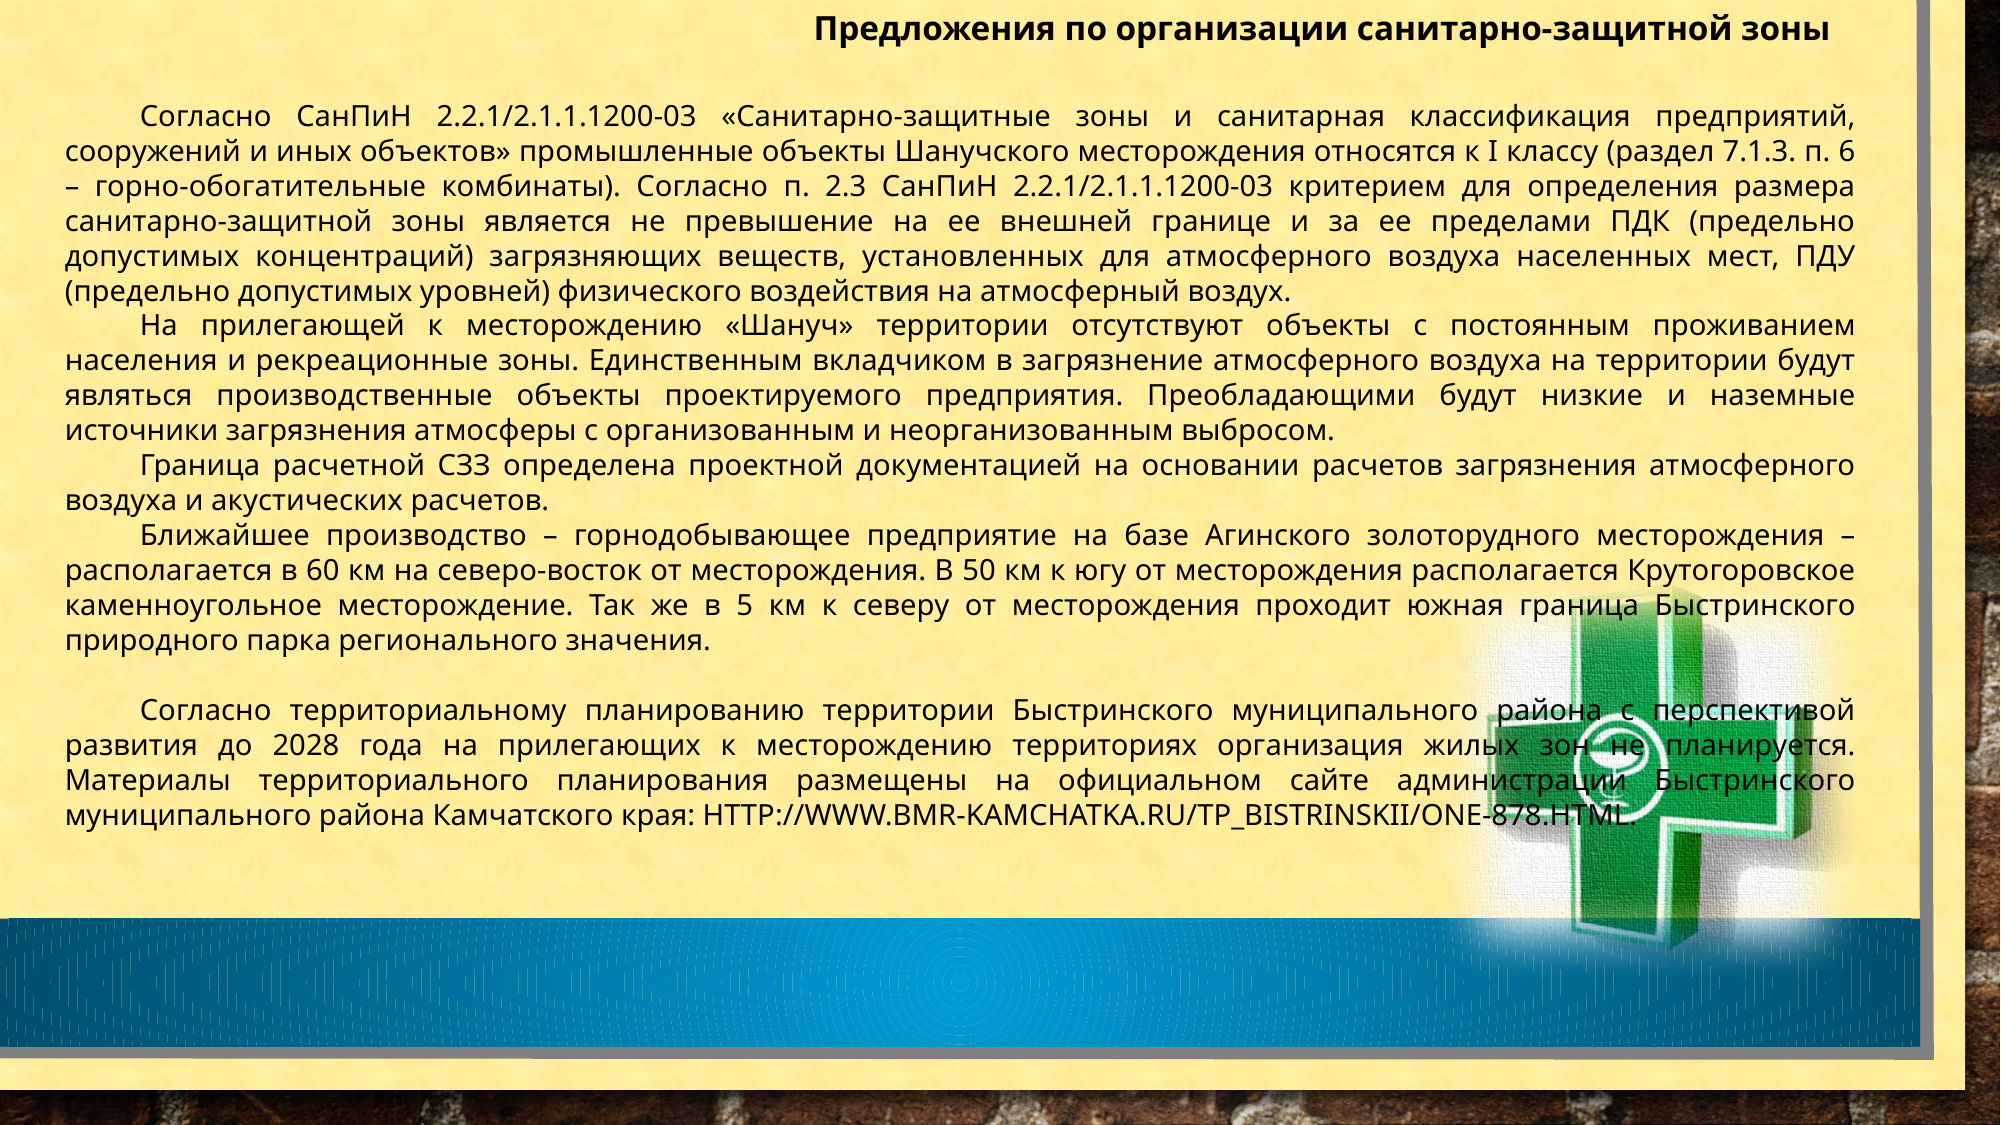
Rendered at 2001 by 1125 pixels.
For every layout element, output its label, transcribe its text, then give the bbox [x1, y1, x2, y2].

text_box Предложения по организации санитарно-защитной зоны [515, 0, 1847, 55]
picture [0, 0, 2001, 1125]
picture [0, 0, 1919, 968]
text_box Согласно СанПиН 2.2.1/2.1.1.1200-03 «Санитарно-защитные зоны и санитарная классификация предприятий, сооружений и иных объектов» промышленные объекты Шанучского месторождения относятся к I классу (раздел 7.1.3. п. 6 – горно-обогатительные комбинаты). Согласно п. 2.3 СанПиН 2.2.1/2.1.1.1200-03 критерием для определения размера санитарно-защитной зоны является не превышение на ее внешней границе и за ее пределами ПДК (предельно допустимых концентраций) загрязняющих веществ, установленных для атмосферного воздуха населенных мест, ПДУ (предельно допустимых уровней) физического воздействия на атмосферный воздух. На прилегающей к месторождению «Шануч» территории отсутствуют объекты с постоянным проживанием населения и рекреационные зоны. Единственным вкладчиком в загрязнение атмосферного воздуха на территории будут являться производственные объекты проектируемого предприятия. Преобладающими будут низкие и наземные источники загрязнения атмосферы c организованным и неорганизованным выбросом. Граница расчетной СЗЗ определена проектной документацией на основании расчетов загрязнения атмосферного воздуха и акустических расчетов. Ближайшее производство – горнодобывающее предприятие на базе Агинского золоторудного месторождения – располагается в 60 км на северо-восток от месторождения. В 50 км к югу от месторождения располагается Крутогоровское каменноугольное месторождение. Так же в 5 км к северу от месторождения проходит южная граница Быстринского природного парка регионального значения. Согласно территориальному планированию территории Быстринского муниципального района с перспективой развития до 2028 года на прилегающих к месторождению территориях организация жилых зон не планируется. Материалы территориального планирования размещены на официальном сайте администрации Быстринского муниципального района Камчатского края: HTTP://WWW.BMR-KAMCHATKA.RU/TP_BISTRINSKII/ONE-878.HTML. [50, 89, 1872, 839]
